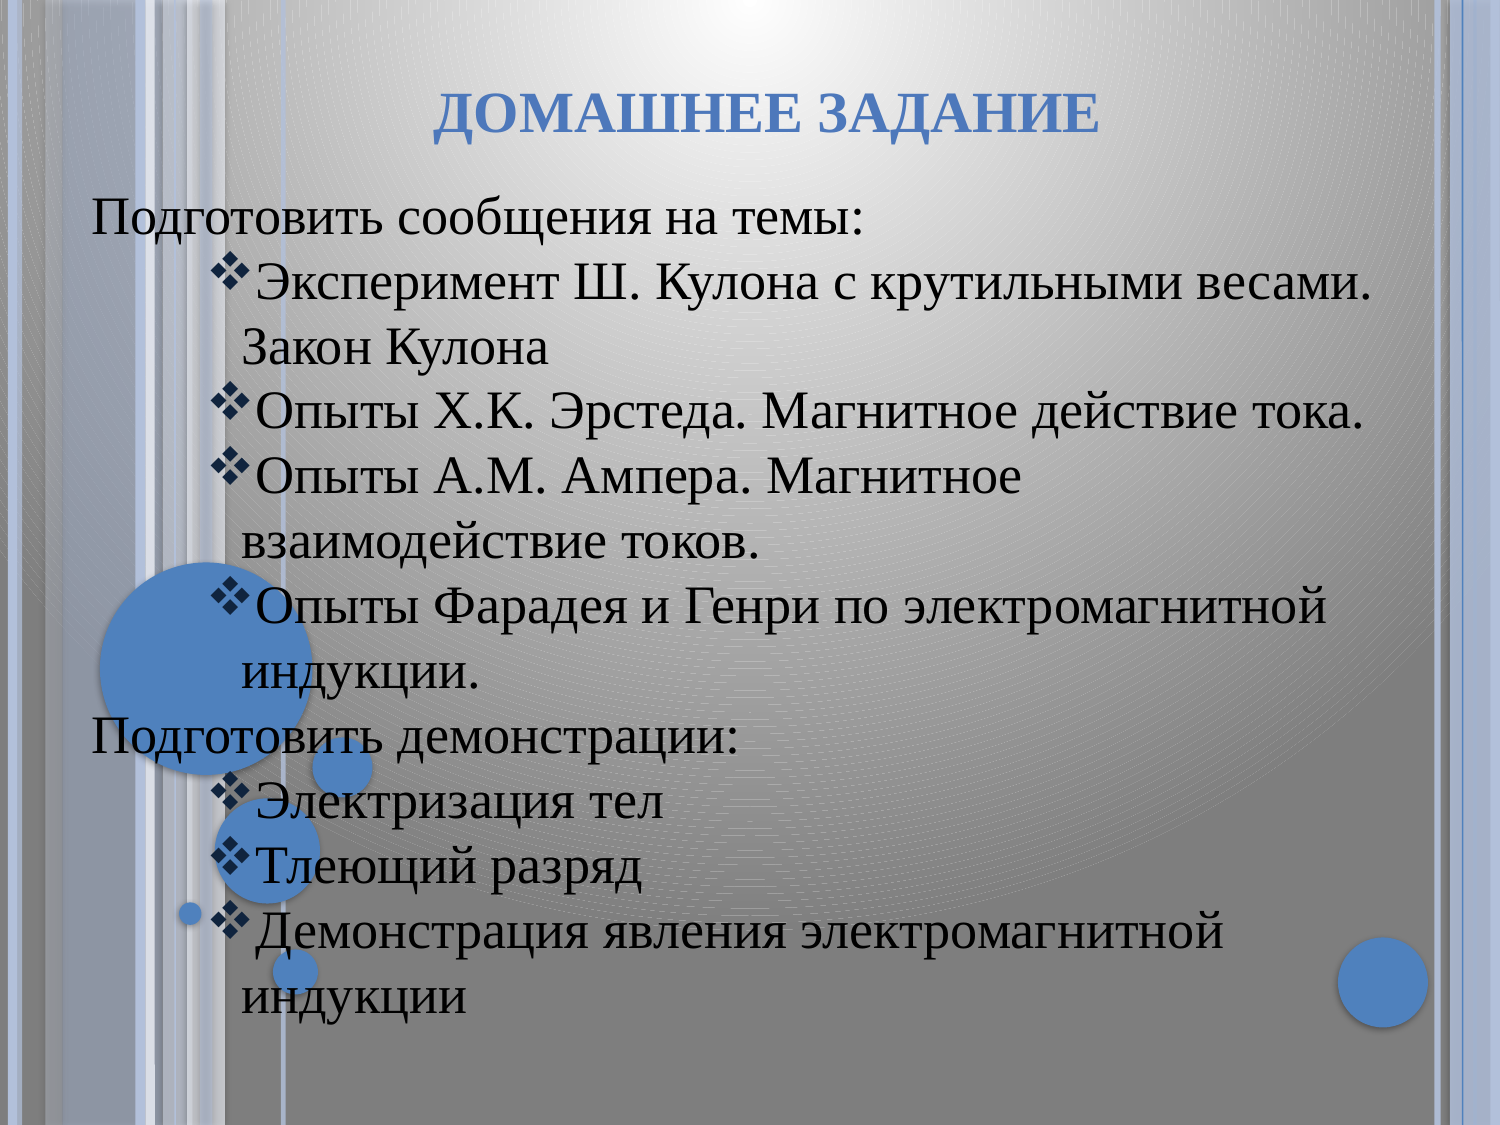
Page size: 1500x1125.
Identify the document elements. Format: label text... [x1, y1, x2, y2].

text_box Подготовить сообщения на темы: Эксперимент Ш. Кулона с крутильными весами. Закон Кулона Опыты Х.К. Эрстеда. Магнитное действие тока. Опыты А.М. Ампера. Магнитное взаимодействие токов. Опыты Фарадея и Генри по электромагнитной индукции. Подготовить демонстрации: Электризация тел Тлеющий разряд Демонстрация явления электромагнитной индукции [76, 172, 1400, 1122]
text_box Домашнее задание [289, 66, 1247, 152]
